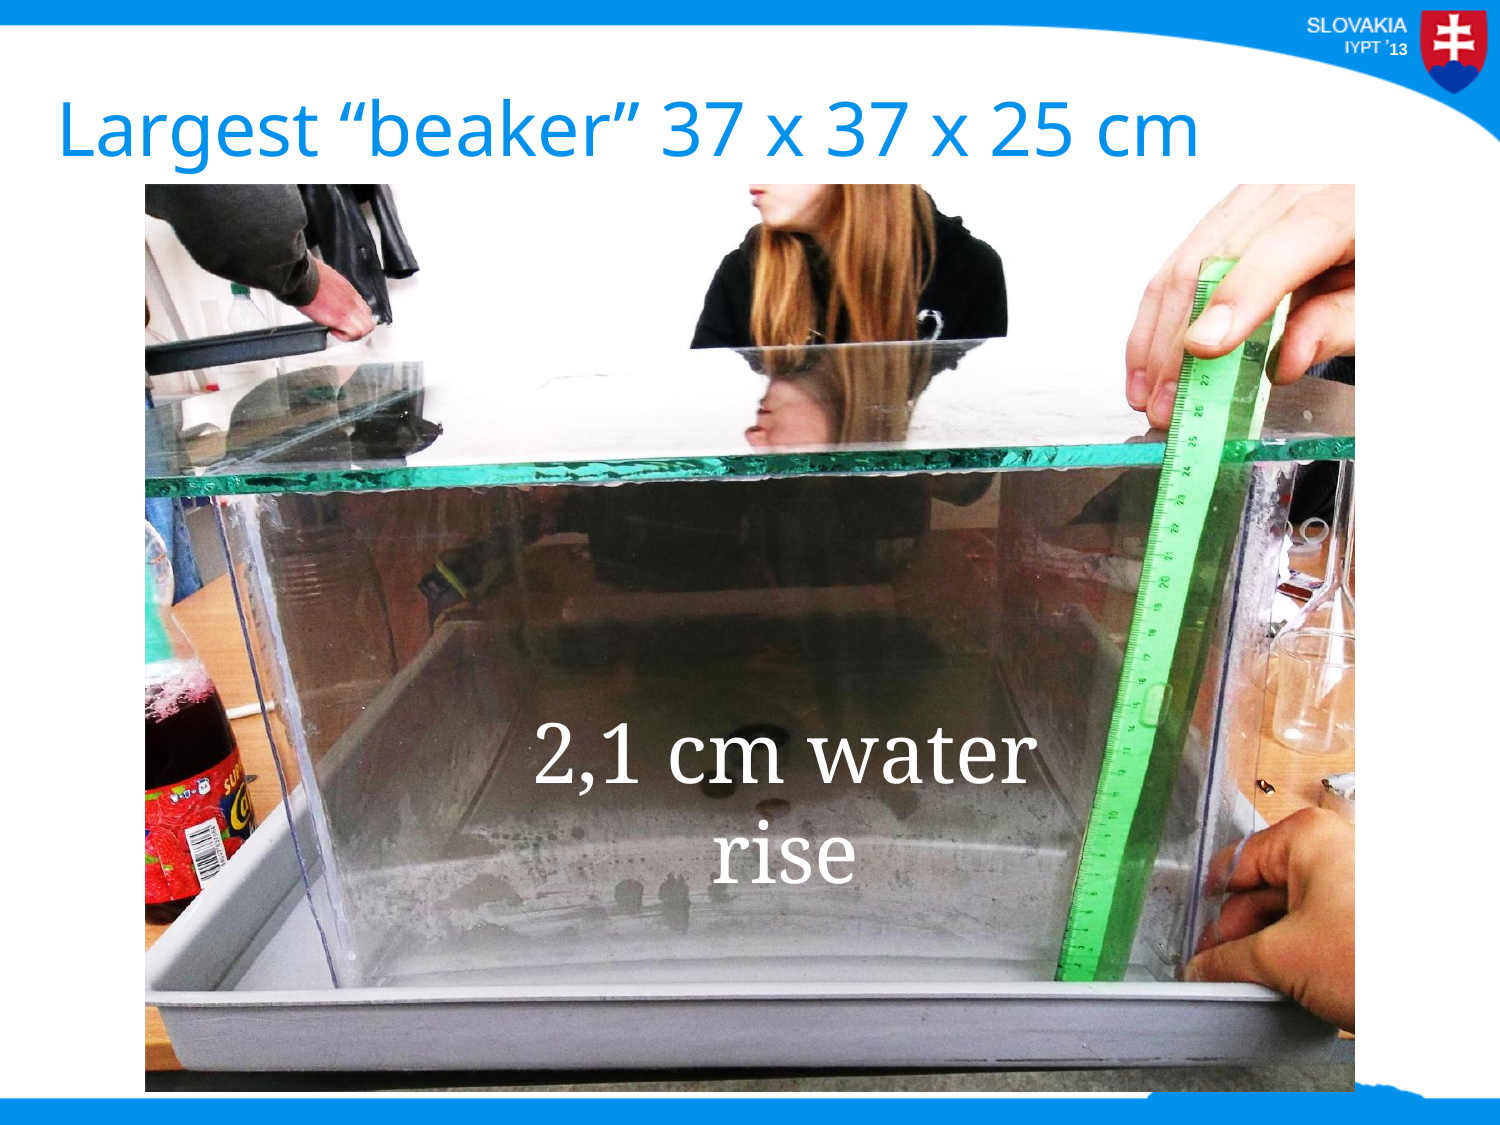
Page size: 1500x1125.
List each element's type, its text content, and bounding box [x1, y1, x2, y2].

slide_number 48 [1074, 1057, 1425, 1108]
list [145, 184, 1355, 1092]
title Largest “beaker” 37 x 37 x 25 cm [41, 45, 1425, 209]
picture [0, 0, 1500, 1125]
